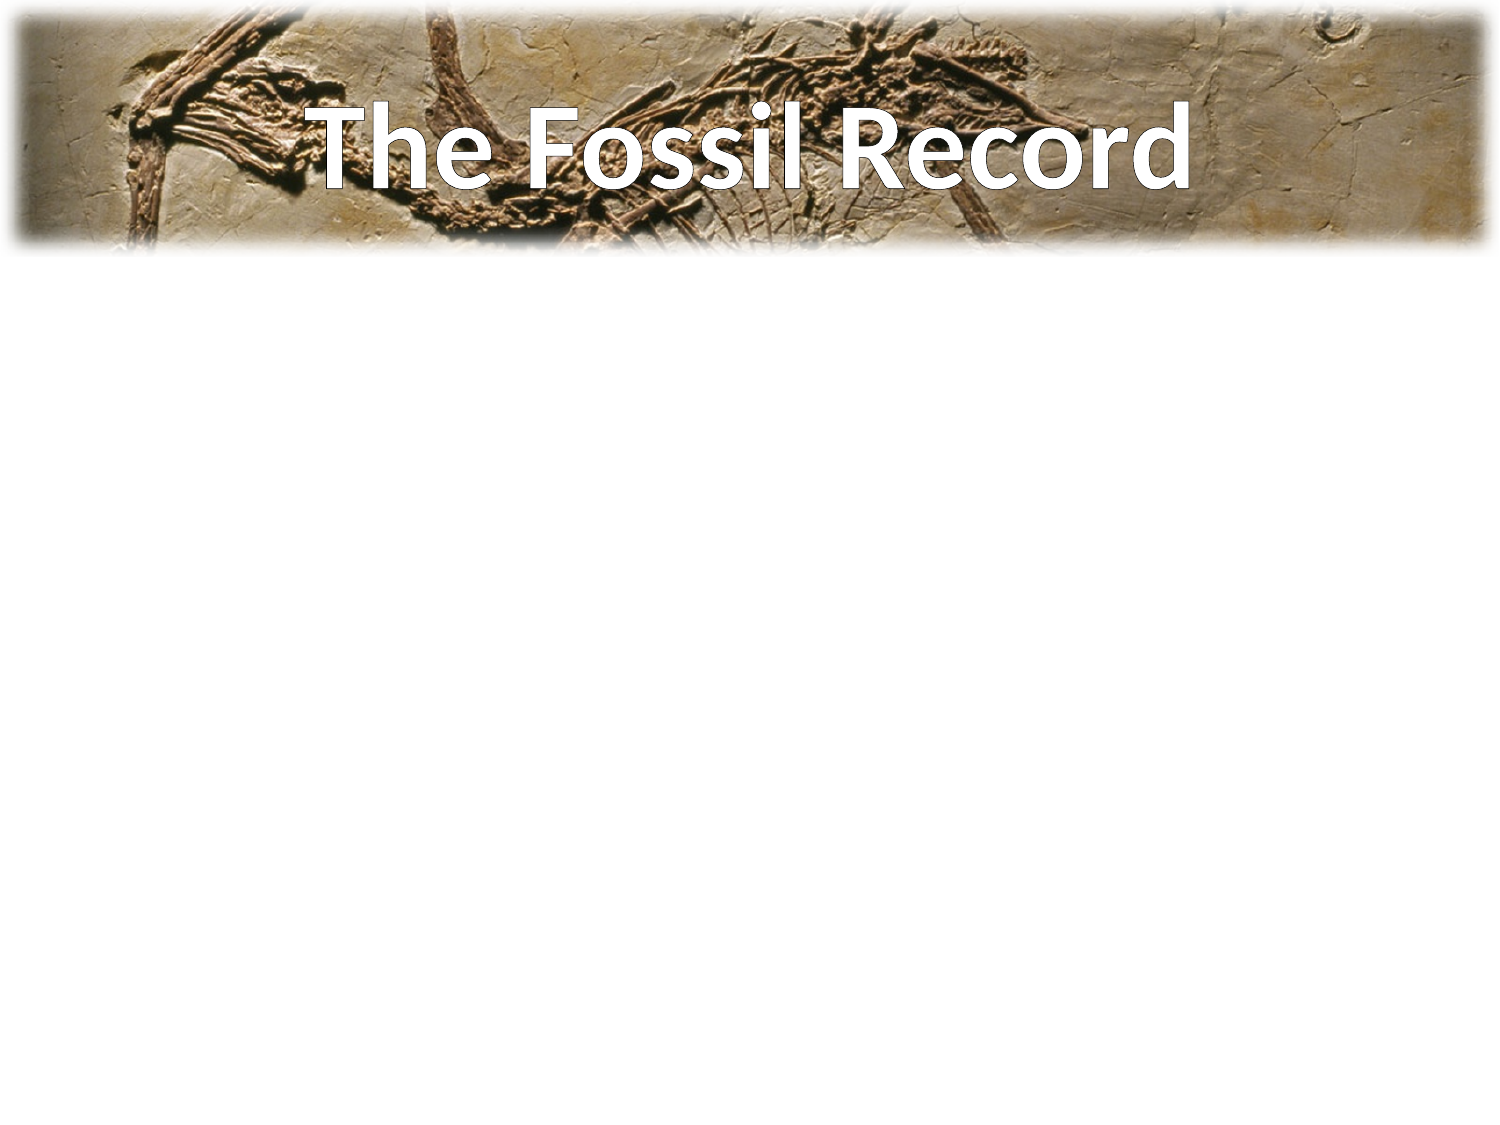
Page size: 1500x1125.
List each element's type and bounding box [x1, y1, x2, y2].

picture [0, 0, 1499, 258]
